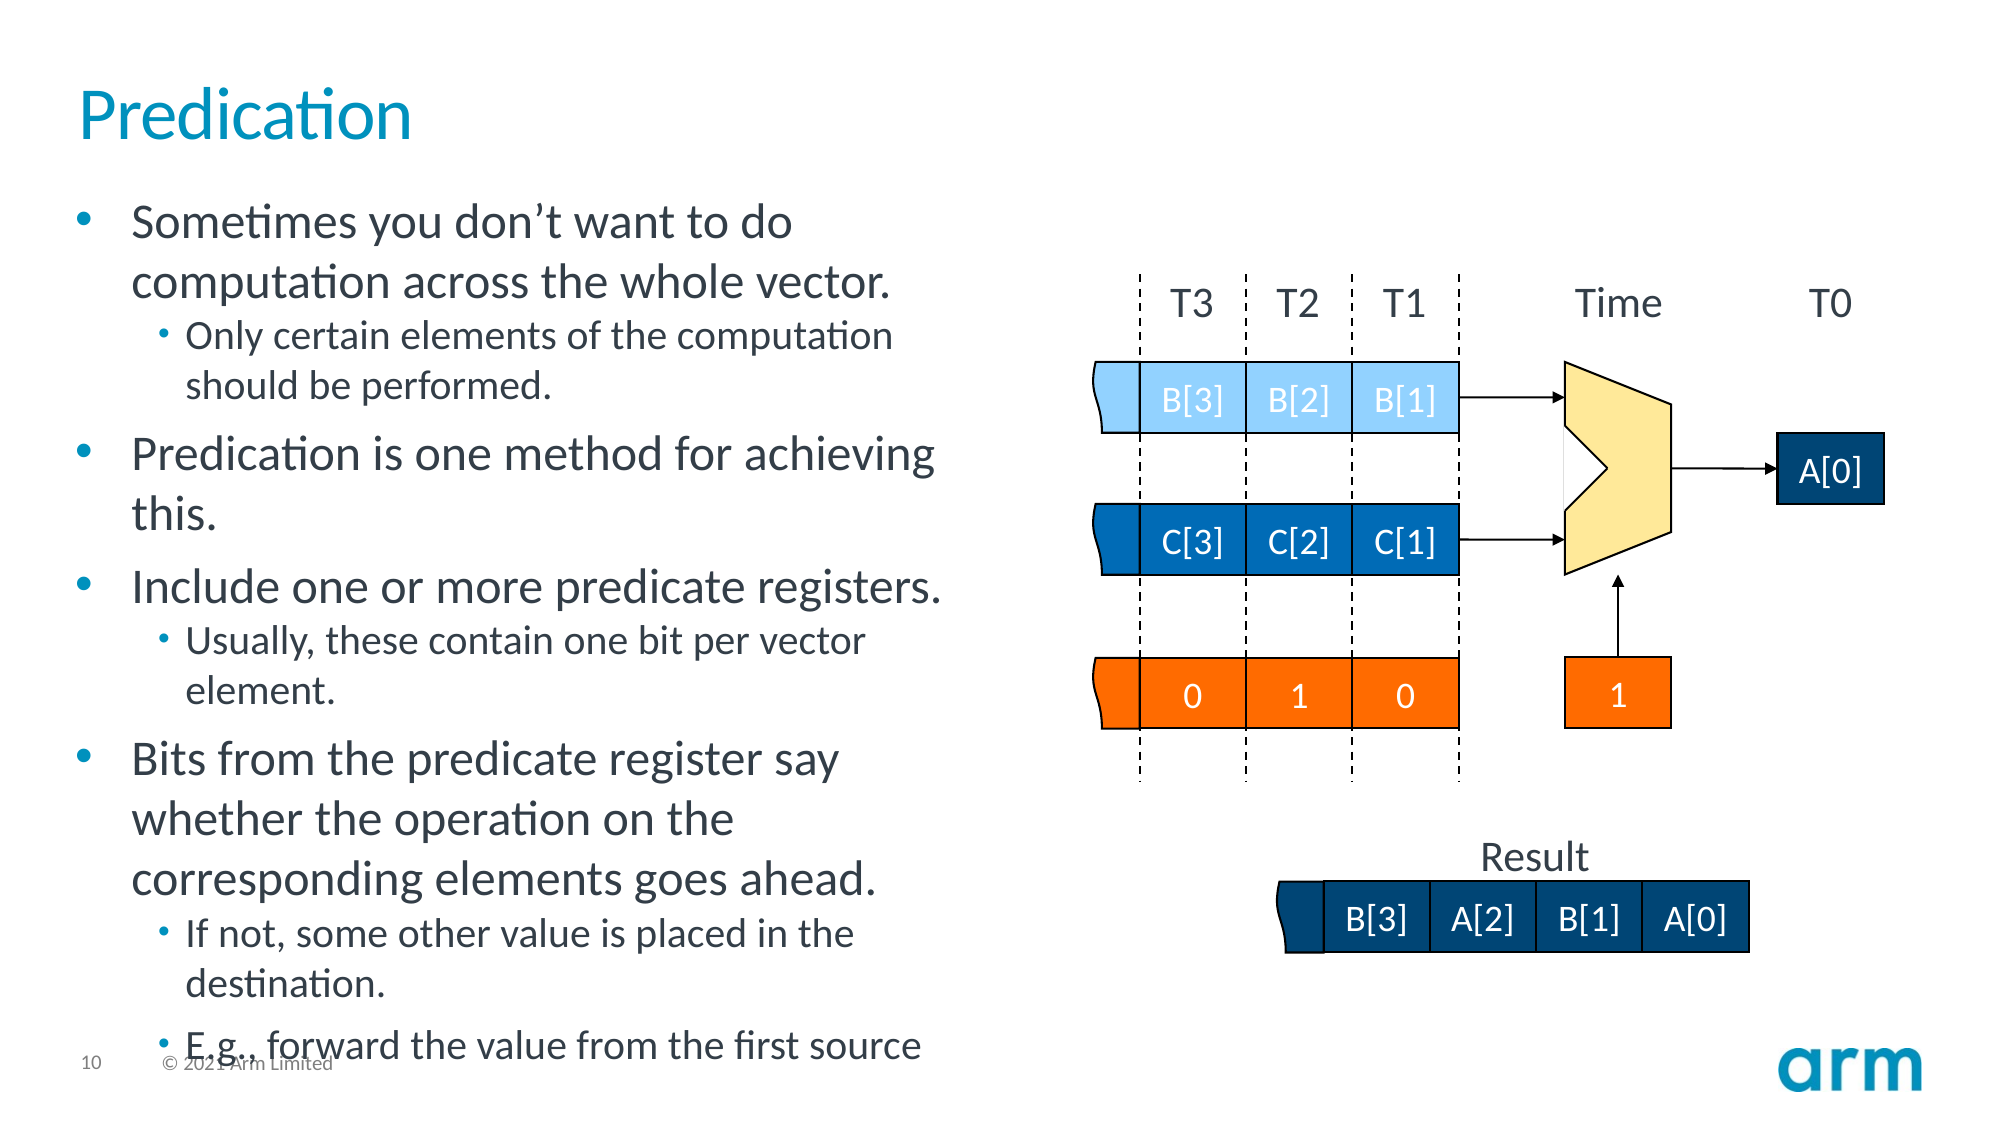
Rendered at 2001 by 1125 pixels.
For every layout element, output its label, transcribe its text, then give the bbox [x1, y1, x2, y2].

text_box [1276, 834, 1749, 953]
picture [1778, 1072, 1794, 1092]
list Sometimes you don’t want to do computation across the whole vector. Only certain elements of the computation should be performed. Predication is one method for achieving this. Include one or more predicate registers. Usually, these contain one bit per vector element. Bits from the predicate register say whether the operation on the corresponding elements goes ahead. If not, some other value is placed in the destination. E.g., forward the value from the first source [75, 188, 1011, 859]
picture [1889, 1048, 1903, 1053]
picture [1788, 1056, 1812, 1083]
picture [1911, 1048, 1922, 1062]
title Predication [78, 78, 1922, 186]
picture [1803, 1048, 1922, 1092]
picture [1778, 1048, 1794, 1067]
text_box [1092, 274, 1884, 782]
